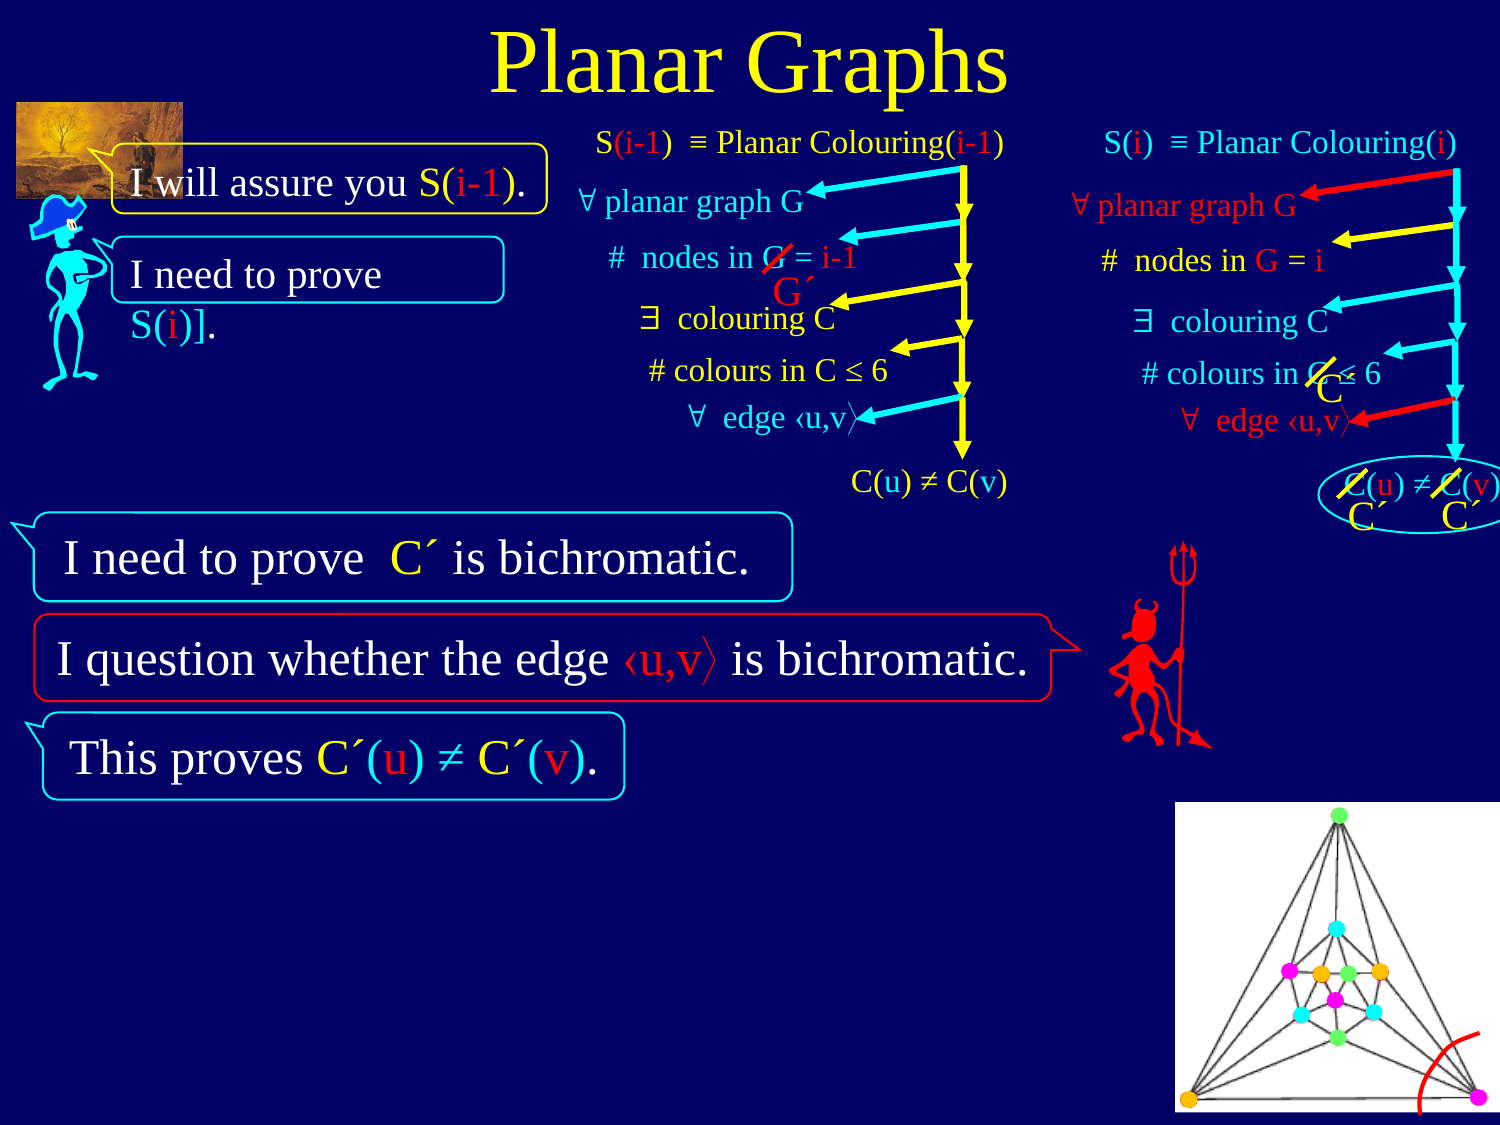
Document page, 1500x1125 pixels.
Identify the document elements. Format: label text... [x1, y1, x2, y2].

text_box I will assure you S(i-1). [114, 143, 547, 214]
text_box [1108, 540, 1213, 750]
text_box I need to prove S(i)]. [112, 236, 504, 303]
picture [16, 102, 183, 200]
text_box Planar Graphs [0, 0, 1500, 150]
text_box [1426, 468, 1500, 547]
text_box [28, 193, 108, 392]
text_box This proves C´(u) ≠ C´(v). [26, 712, 625, 800]
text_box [1130, 112, 1500, 511]
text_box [1174, 801, 1500, 1113]
text_box I need to prove C´ is bichromatic. [11, 512, 793, 602]
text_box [557, 112, 1130, 508]
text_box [1300, 353, 1403, 420]
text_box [1332, 469, 1425, 548]
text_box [757, 244, 860, 323]
text_box I question whether the edge u,v is bichromatic. [34, 613, 1080, 702]
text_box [1180, 807, 1390, 1109]
